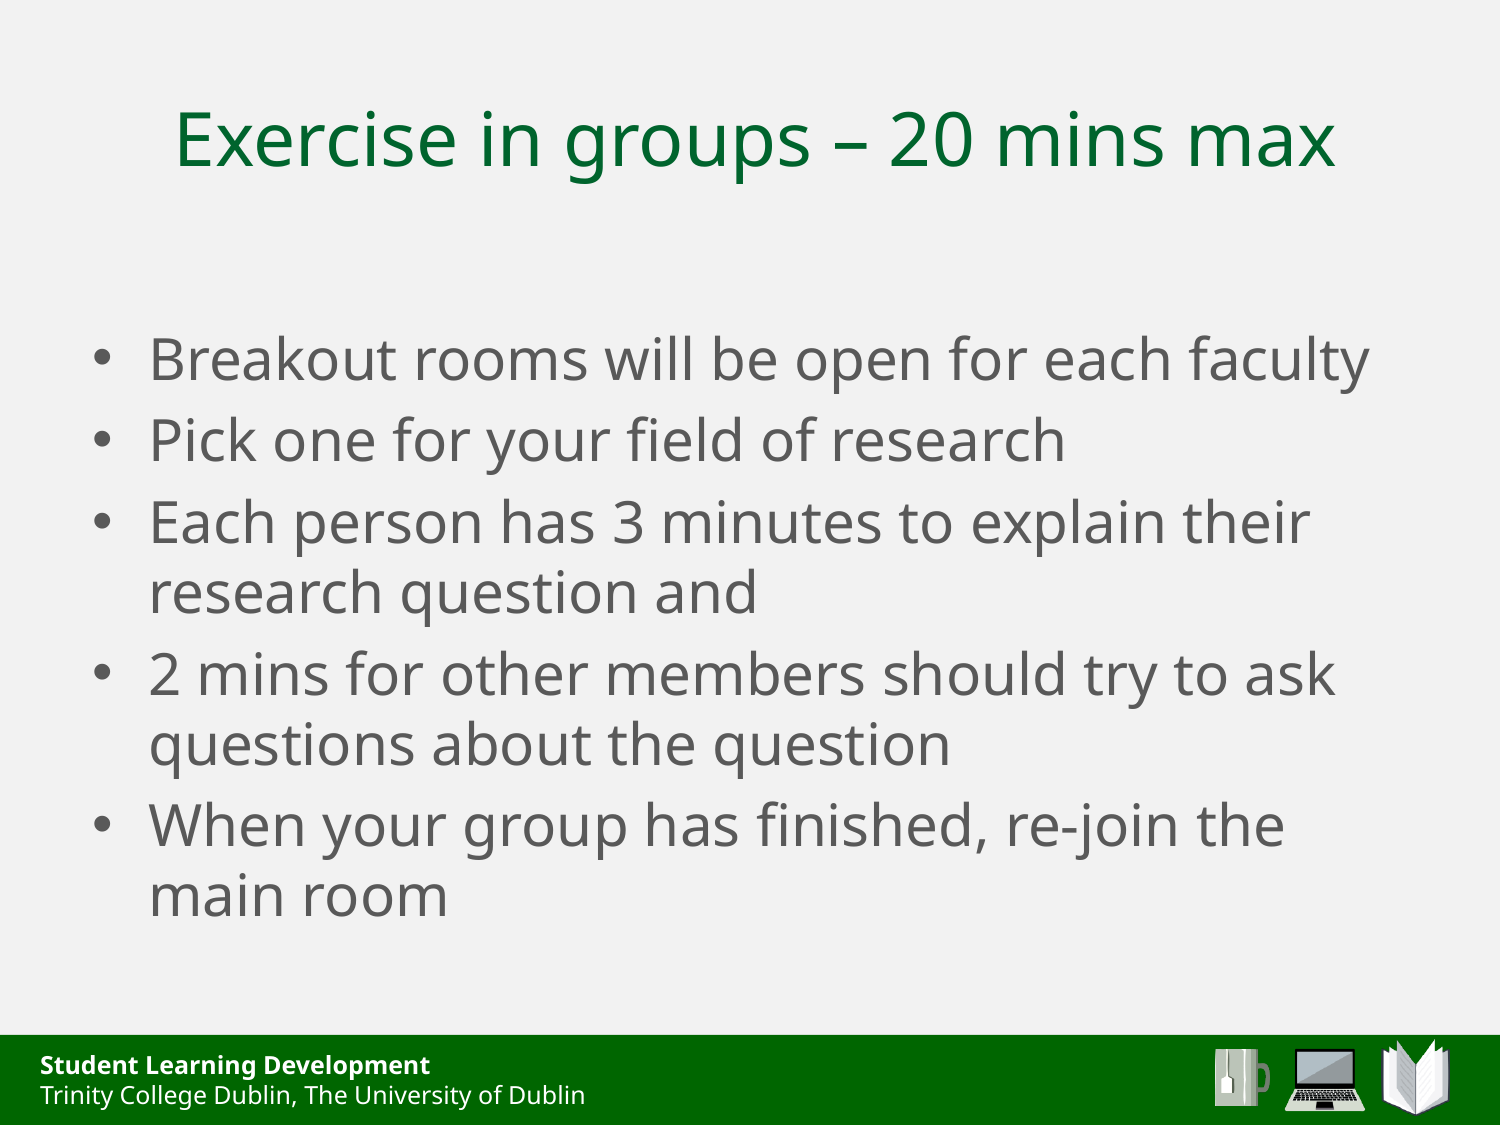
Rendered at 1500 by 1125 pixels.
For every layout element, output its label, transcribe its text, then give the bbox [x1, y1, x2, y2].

picture [1215, 1034, 1450, 1125]
list Breakout rooms will be open for each faculty Pick one for your field of research Each person has 3 minutes to explain their research question and 2 mins for other members should try to ask questions about the question When your group has finished, re-join the main room [77, 314, 1428, 693]
title Exercise in groups – 20 mins max [80, 42, 1431, 231]
